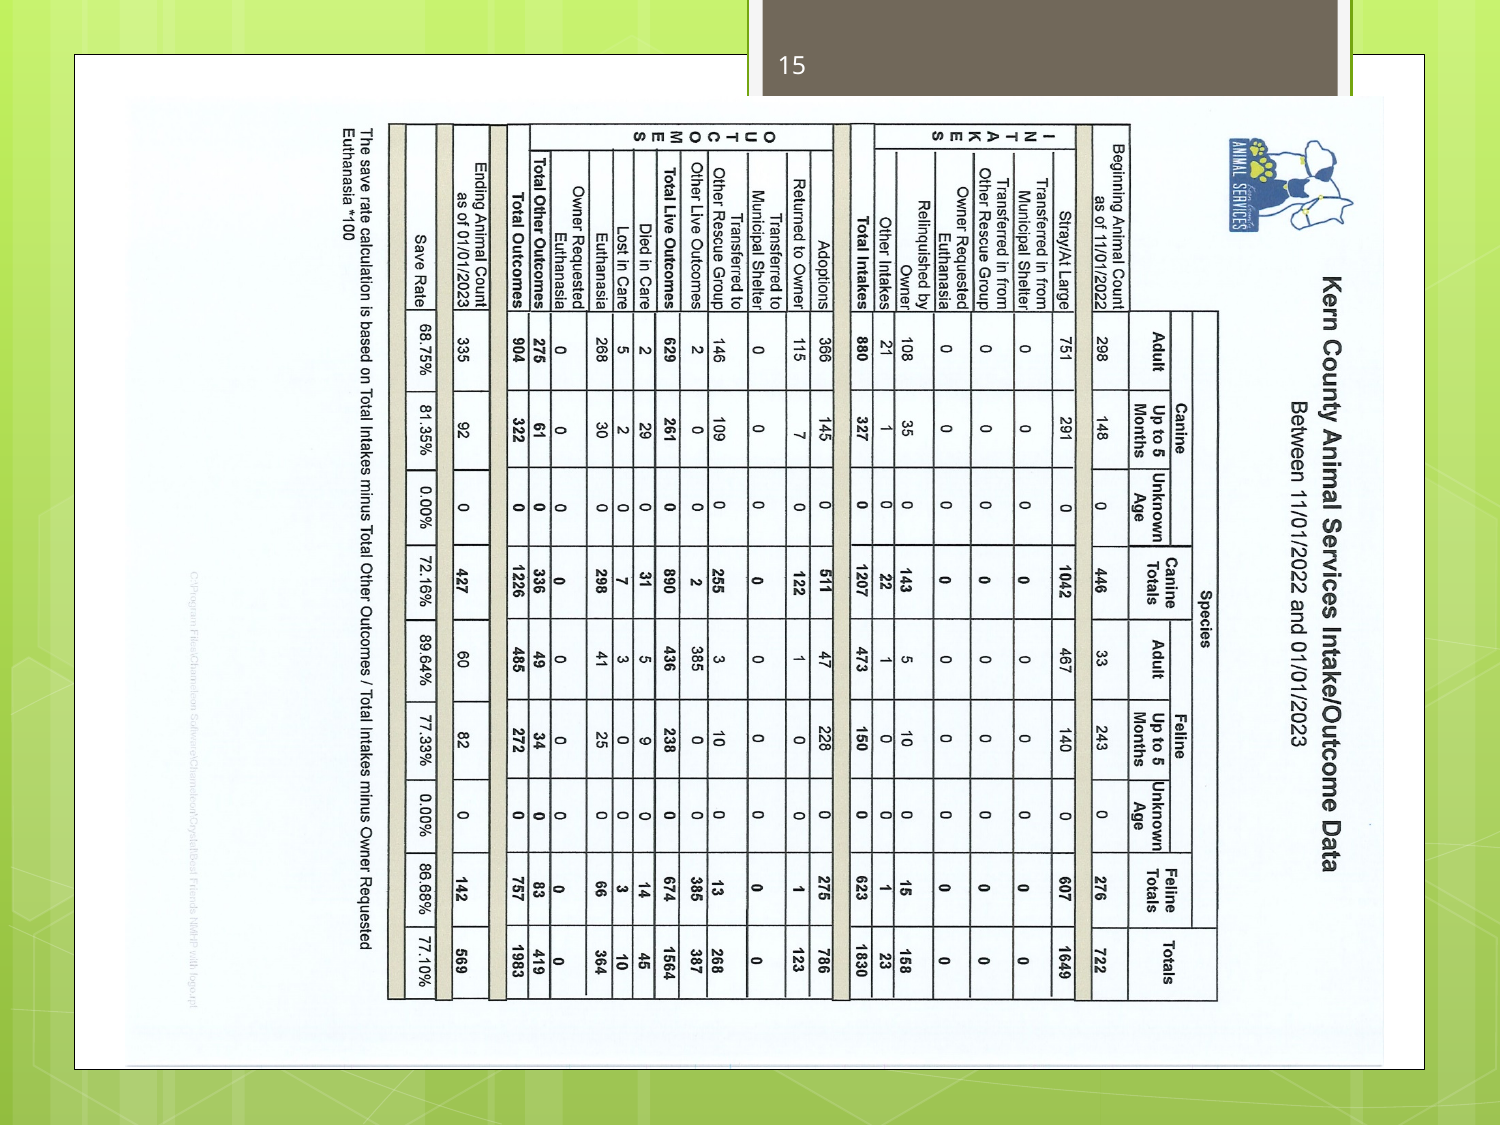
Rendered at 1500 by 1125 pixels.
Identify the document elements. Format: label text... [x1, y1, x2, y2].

slide_number 15 [762, 36, 982, 94]
picture [124, 96, 1384, 1070]
